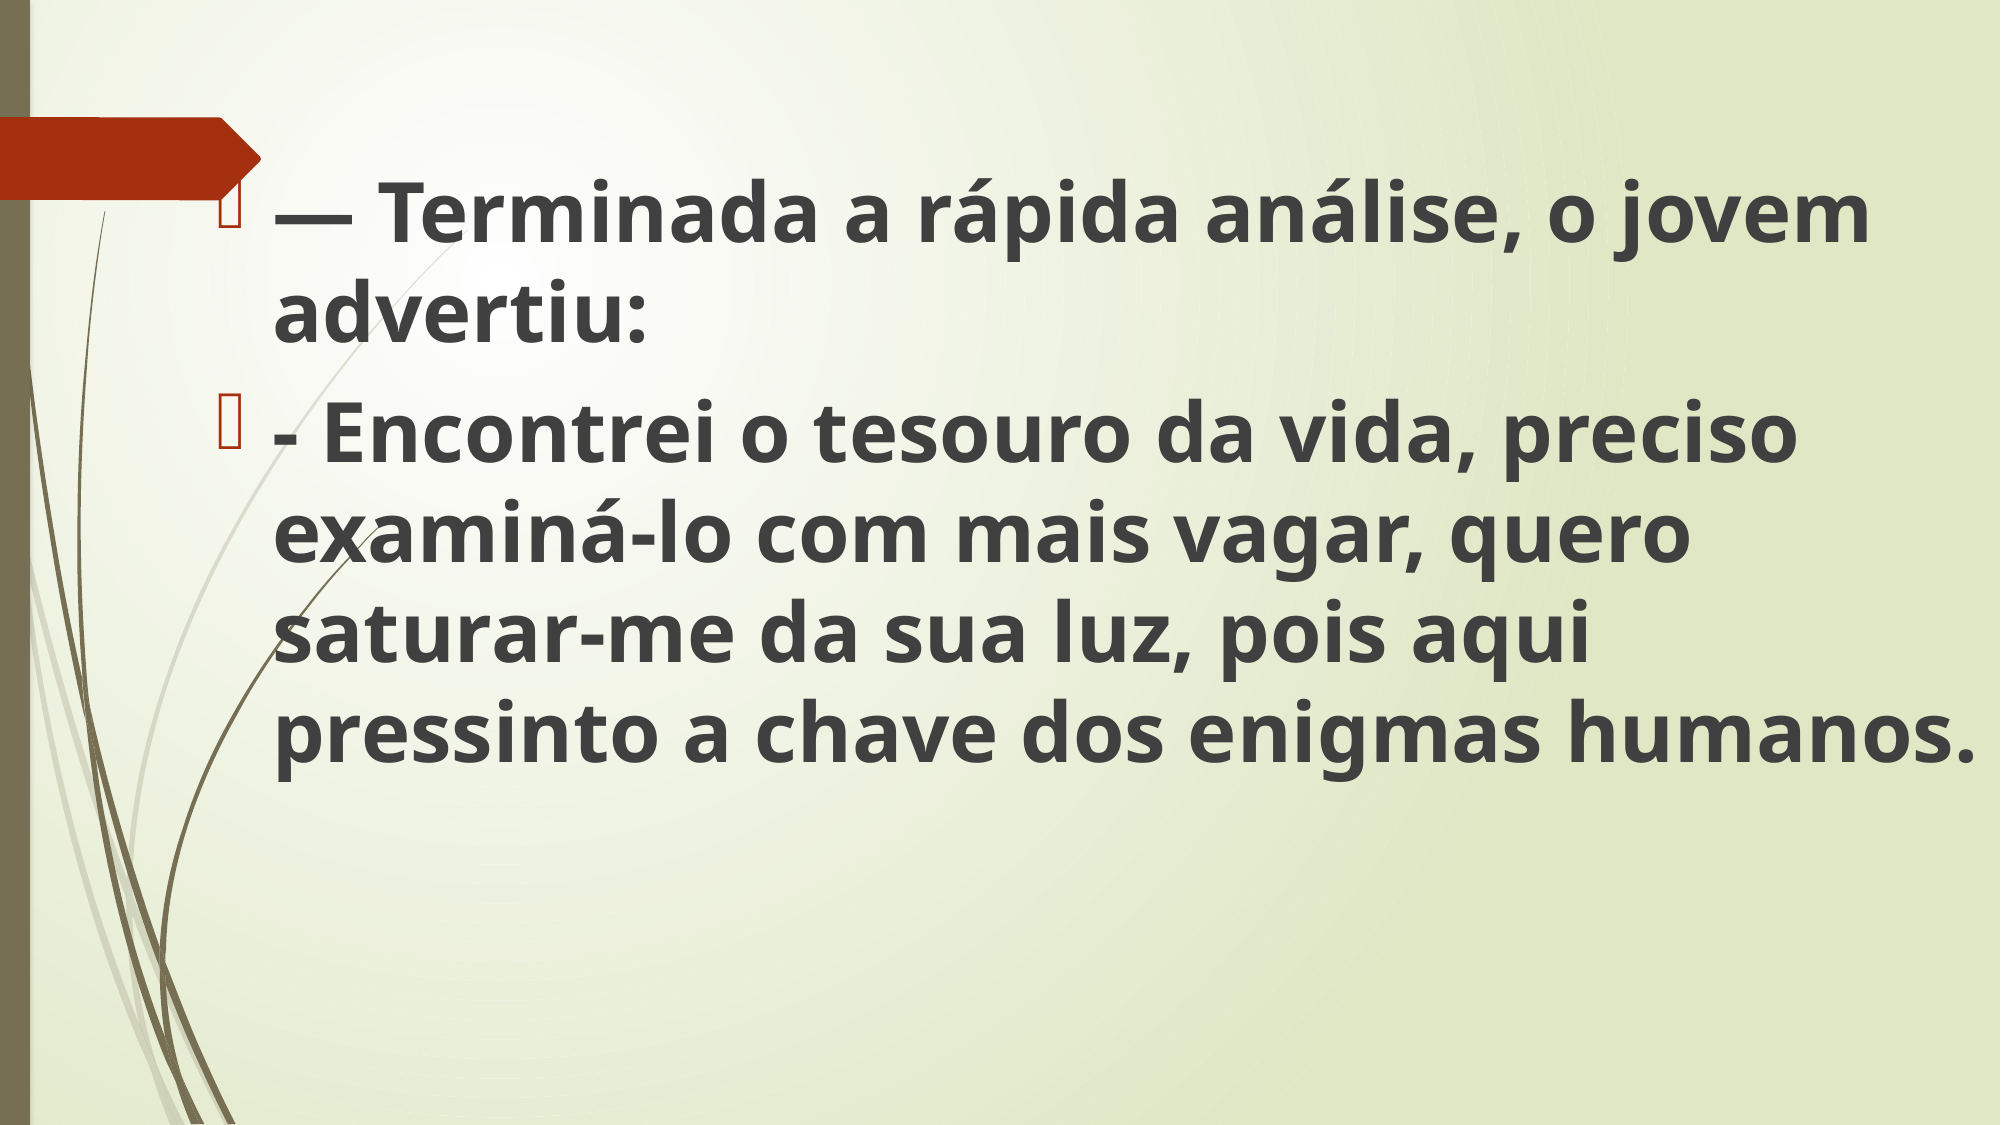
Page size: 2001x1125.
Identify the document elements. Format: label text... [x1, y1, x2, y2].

list — Terminada a rápida análise, o jovem advertiu: - Encontrei o tesouro da vida, preciso examiná-lo com mais vagar, quero saturar-me da sua luz, pois aqui pressinto a chave dos enigmas humanos. [201, 0, 2000, 1125]
